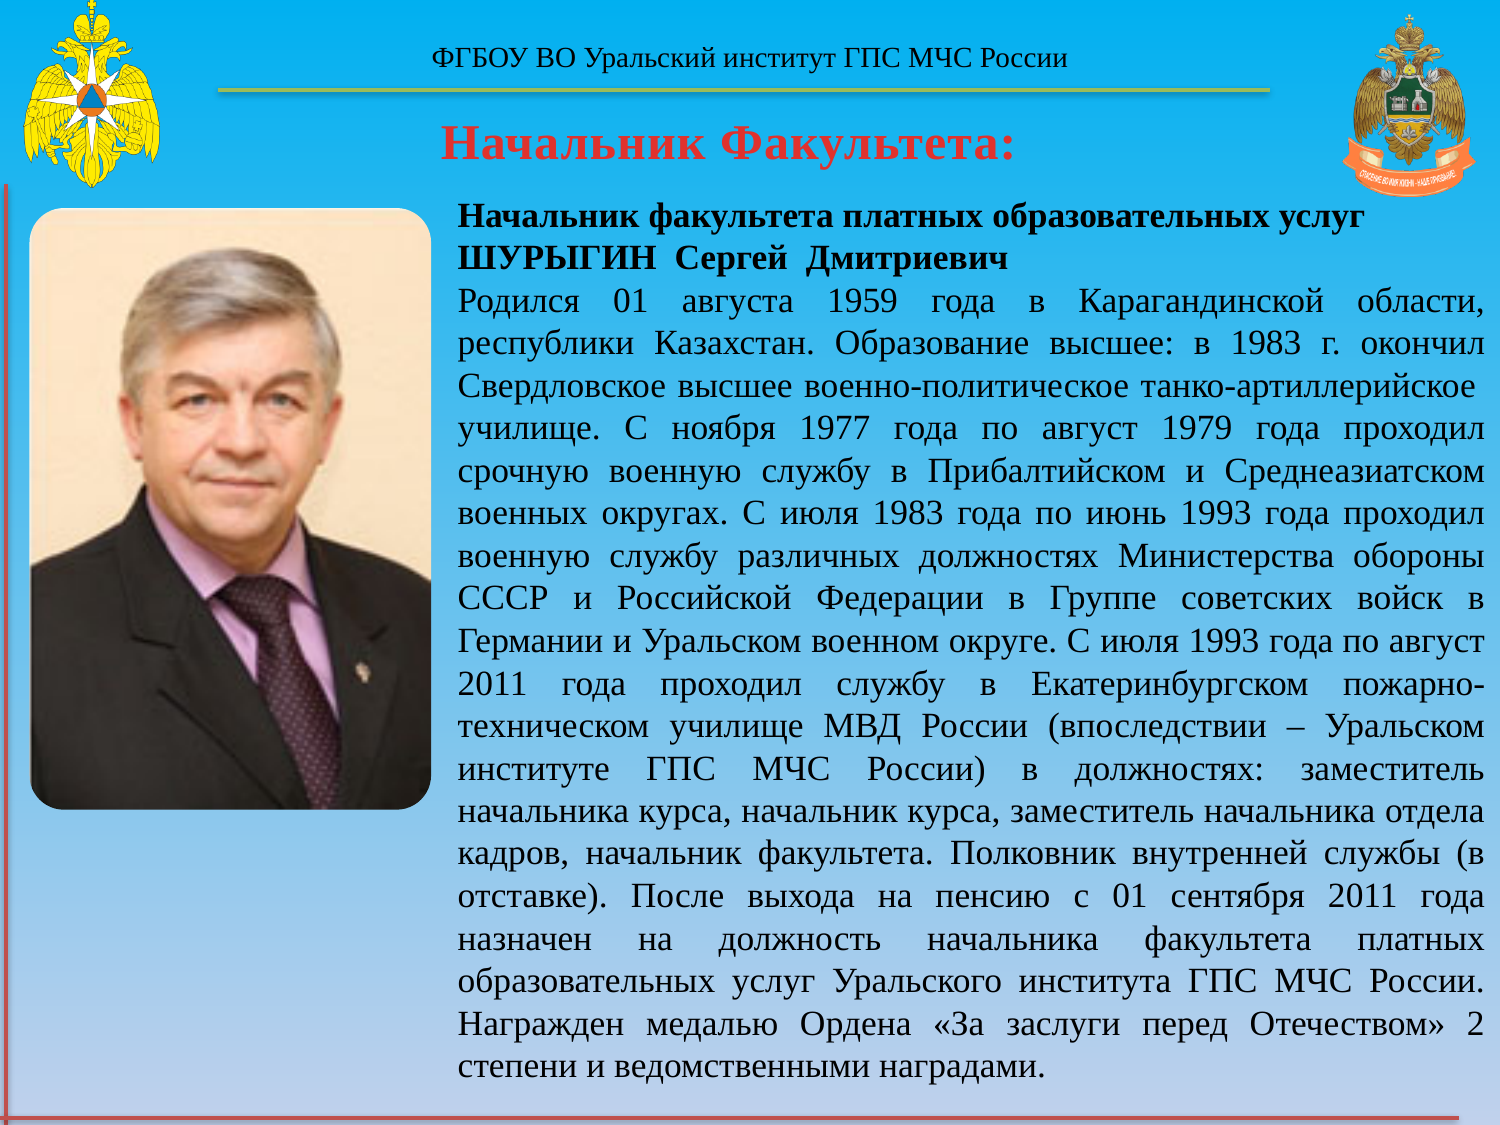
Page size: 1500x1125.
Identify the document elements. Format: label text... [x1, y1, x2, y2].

picture [74, 15, 109, 42]
text_box Начальник факультета платных образовательных услуг ШУРЫГИН Сергей Дмитриевич Родился 01 августа 1959 года в Карагандинской области, республики Казахстан. Образование высшее: в 1983 г. окончил Свердловское высшее военно-политическое танко-артиллерийское училище. С ноября 1977 года по август 1979 года проходил срочную военную службу в Прибалтийском и Среднеазиатском военных округах. С июля 1983 года по июнь 1993 года проходил военную службу различных должностях Министерства обороны СССР и Российской Федерации в Группе советских войск в Германии и Уральском военном округе. С июля 1993 года по август 2011 года проходил службу в Екатеринбургском пожарно-техническом училище МВД России (впоследствии – Уральском институте ГПС МЧС России) в должностях: заместитель начальника курса, начальник курса, заместитель начальника отдела кадров, начальник факультета. Полковник внутренней службы (в отставке). После выхода на пенсию с 01 сентября 2011 года назначен на должность начальника факультета платных образовательных услуг Уральского института ГПС МЧС России. Награжден медалью Ордена «За заслуги перед Отечеством» 2 степени и ведомственными наградами. [442, 184, 1500, 1093]
text_box Начальник Факультета: [426, 101, 1032, 177]
text_box ФГБОУ ВО Уральский институт ГПС МЧС России [171, 30, 1329, 81]
picture [1339, 15, 1477, 197]
picture [22, 38, 160, 189]
picture [29, 207, 432, 810]
picture [88, 0, 95, 21]
